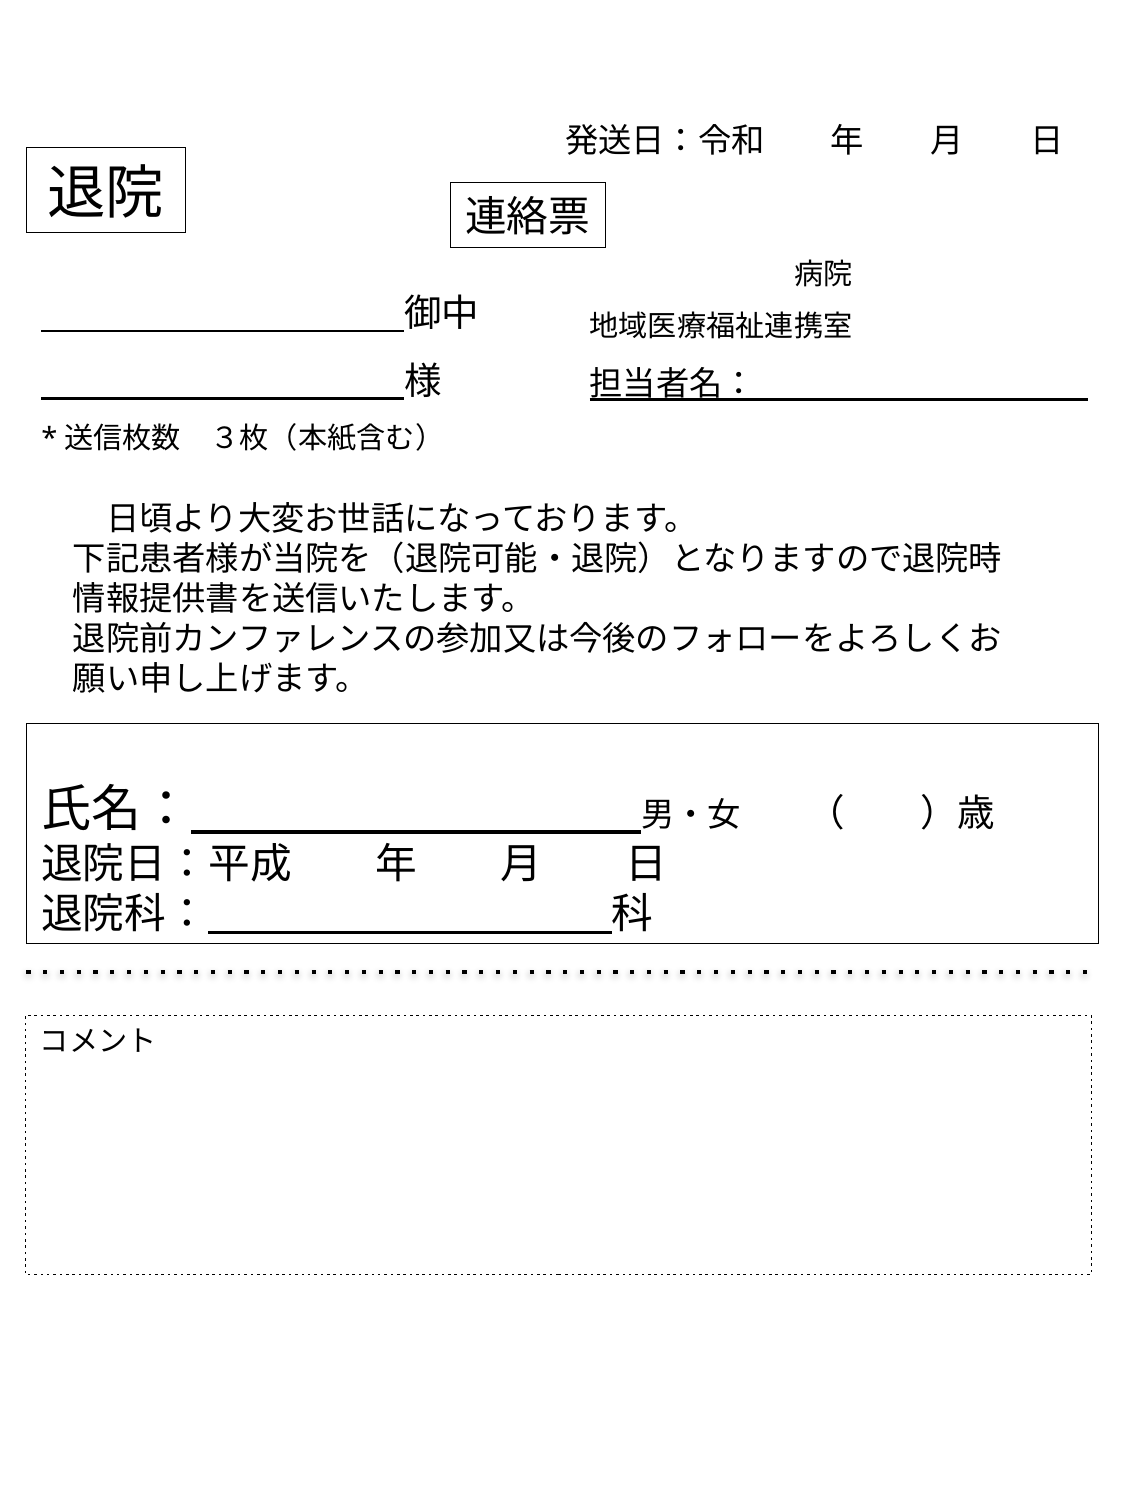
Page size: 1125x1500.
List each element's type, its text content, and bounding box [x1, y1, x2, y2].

text_box 日頃より大変お世話になっております。 下記患者様が当院を（退院可能・退院）となりますので退院時情報提供書を送信いたします。 退院前カンファレンスの参加又は今後のフォローをよろしくお願い申し上げます。 [58, 523, 1037, 705]
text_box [24, 971, 1093, 1481]
text_box 氏名： 男・女 （ ）歳 退院日：平成 年 月 日 退院科： 科 [26, 723, 1099, 944]
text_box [26, 111, 1107, 514]
